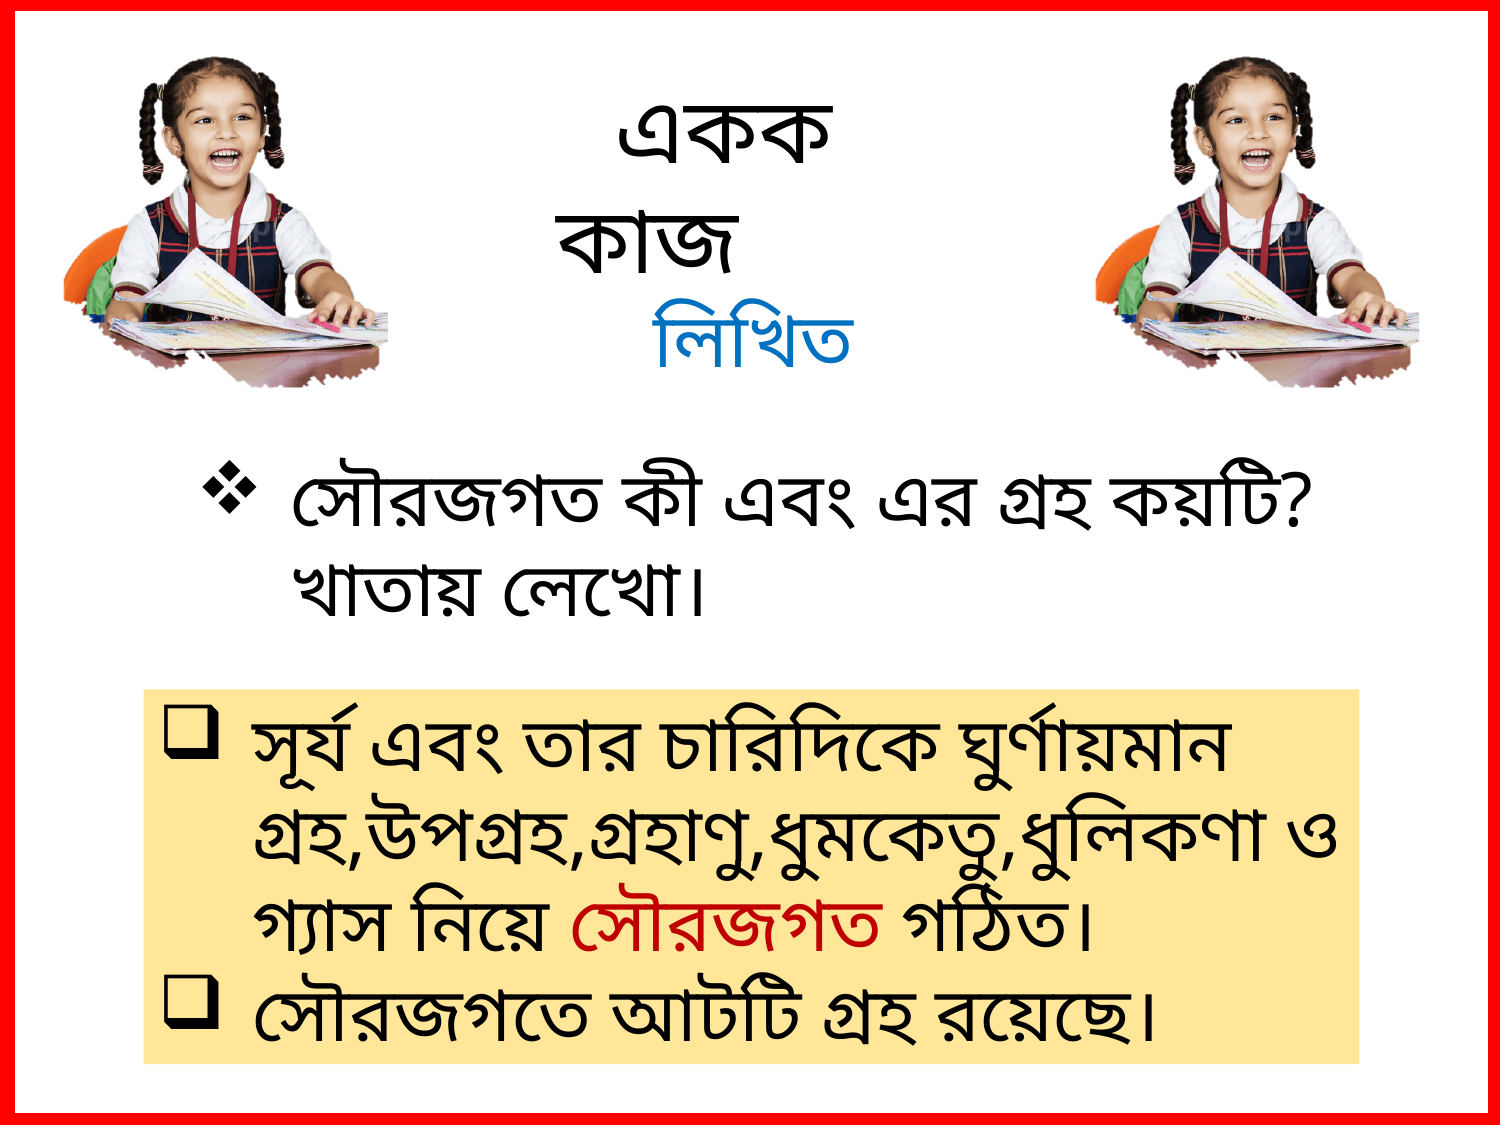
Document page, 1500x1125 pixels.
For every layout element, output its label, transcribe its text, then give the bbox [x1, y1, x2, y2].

picture [55, 41, 388, 393]
text_box সূর্য এবং তার চারিদিকে ঘুর্ণায়মান গ্রহ,উপগ্রহ,গ্রহাণু,ধুমকেতু,ধুলিকণা ও গ্যাস নিয়ে সৌরজগত গঠিত। সৌরজগতে আটটি গ্রহ রয়েছে। [143, 689, 1360, 1065]
picture [1086, 41, 1420, 393]
text_box [2, 0, 1500, 1125]
